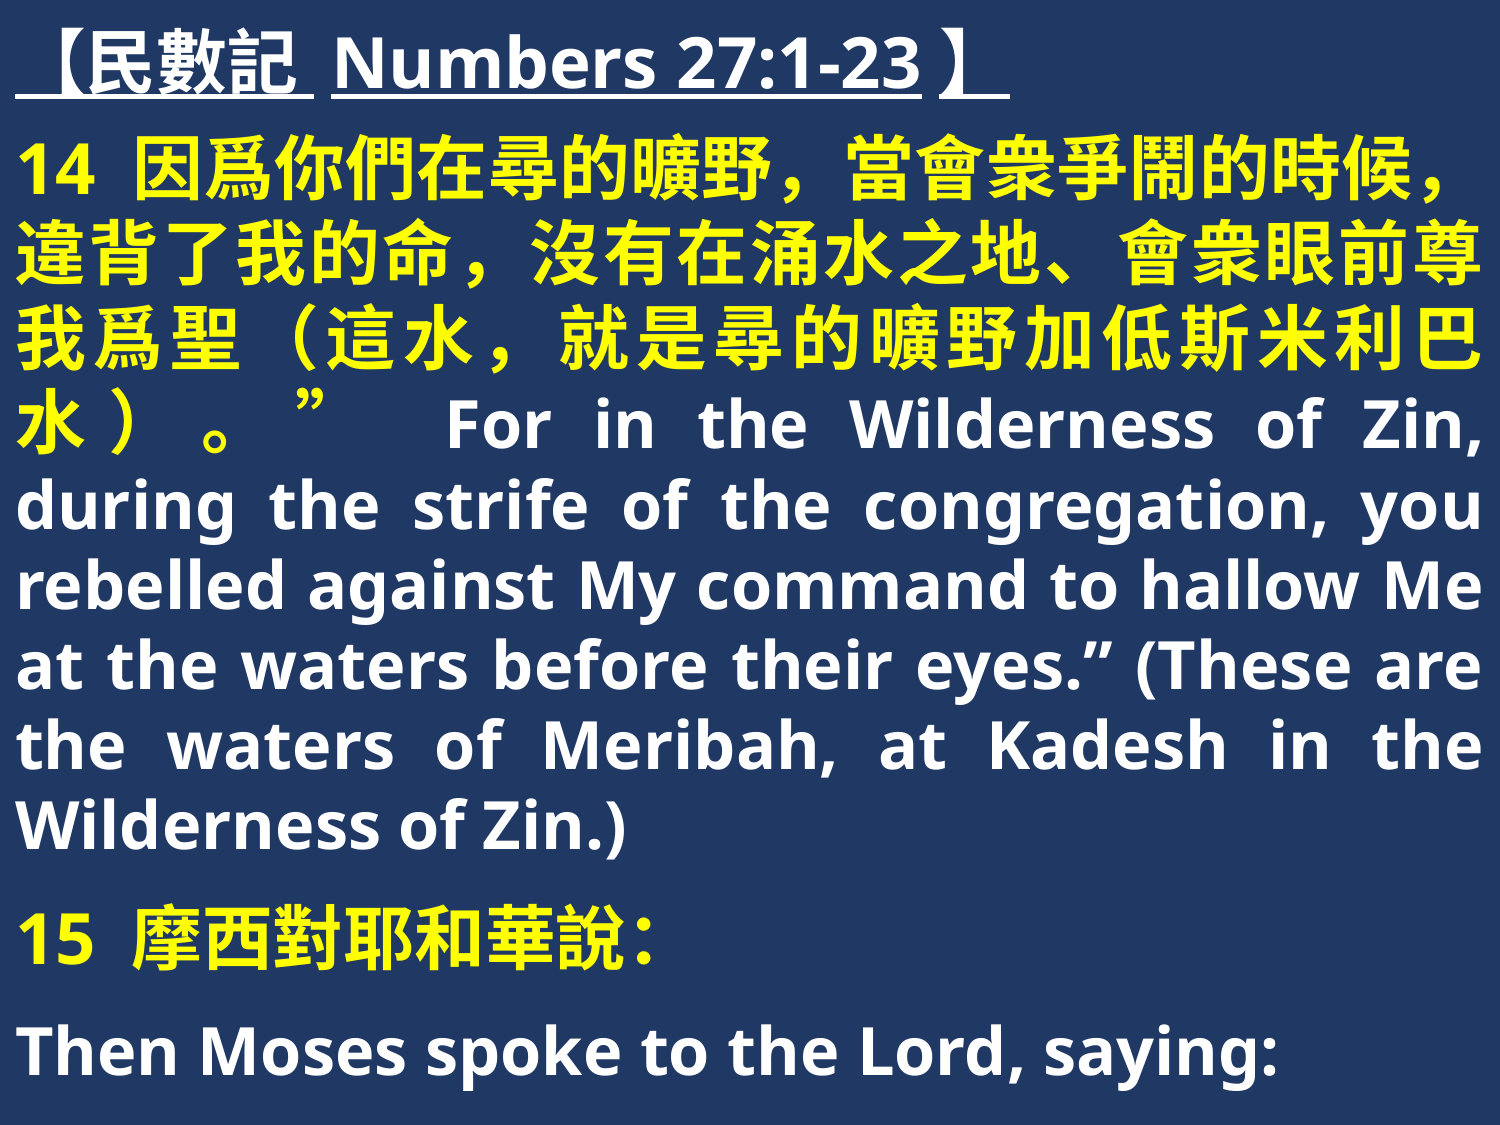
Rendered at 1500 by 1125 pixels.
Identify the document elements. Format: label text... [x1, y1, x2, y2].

list 【民數記 Numbers 27:1-23】 14 因爲你們在尋的曠野，當會衆爭鬧的時候，違背了我的命，沒有在涌水之地、會衆眼前尊我爲聖（這水，就是尋的曠野加低斯米利巴水）。” For in the Wilderness of Zin, during the strife of the congregation, you rebelled against My command to hallow Me at the waters before their eyes.” (These are the waters of Meribah, at Kadesh in the Wilderness of Zin.) 15 摩西對耶和華說： Then Moses spoke to the Lord, saying: [0, 0, 1500, 1125]
